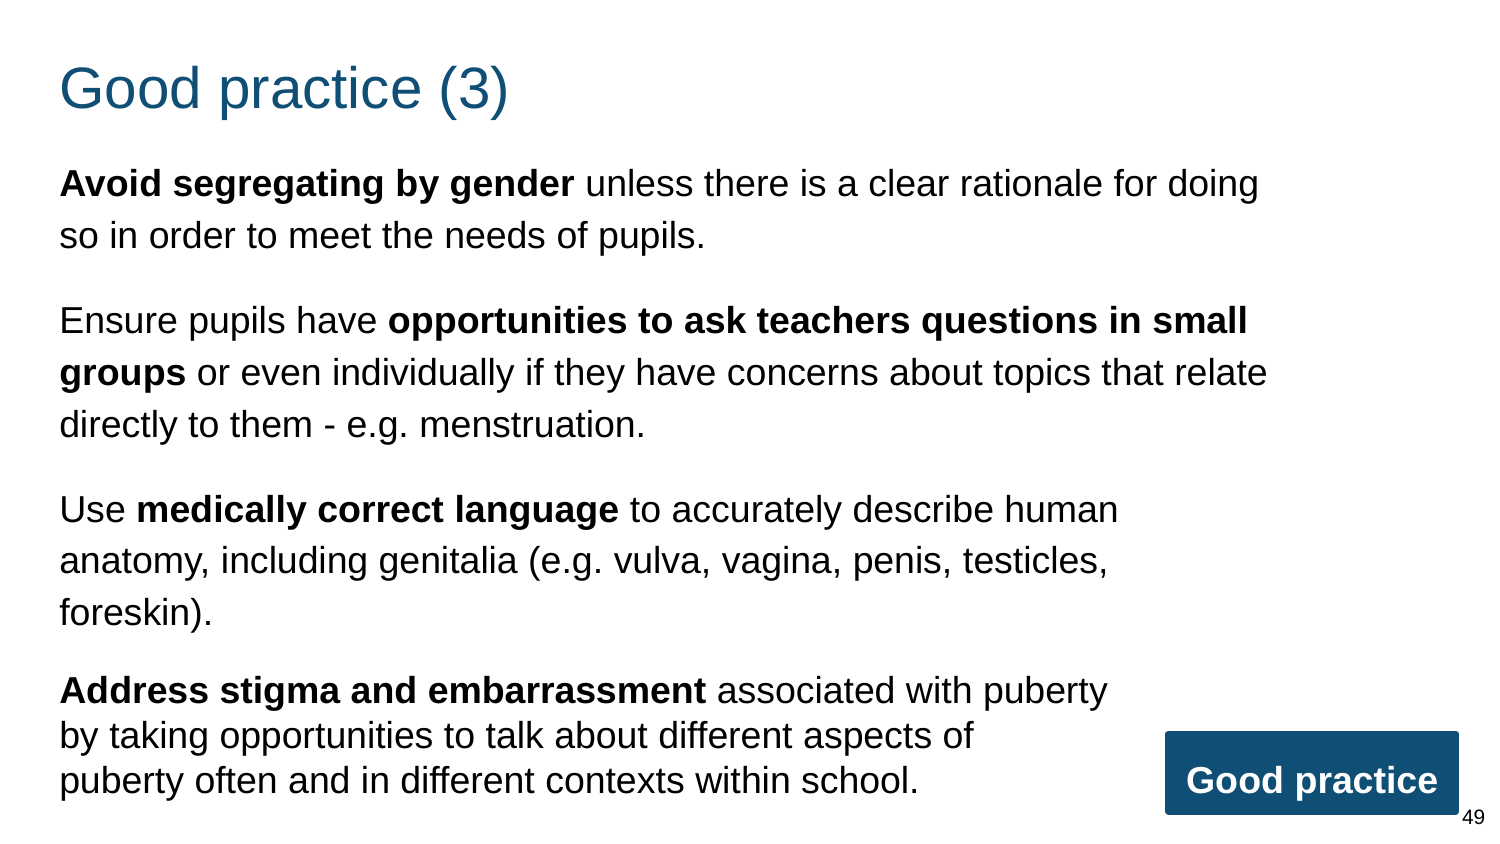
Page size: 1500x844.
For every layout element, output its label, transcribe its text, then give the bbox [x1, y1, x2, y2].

slide_number 49 [1441, 788, 1500, 844]
subtitle Good practice [1168, 733, 1456, 812]
title Good practice (3) [44, 35, 1241, 130]
list Avoid segregating by gender unless there is a clear rationale for doing so in order to meet the needs of pupils. Ensure pupils have opportunities to ask teachers questions in small groups or even individually if they have concerns about topics that relate directly to them - e.g. menstruation. Use medically correct language to accurately describe human anatomy, including genitalia (e.g. vulva, vagina, penis, testicles, foreskin). Address stigma and embarrassment associated with puberty by taking opportunities to talk about different aspects of puberty often and in different contexts within school. [44, 137, 1284, 757]
